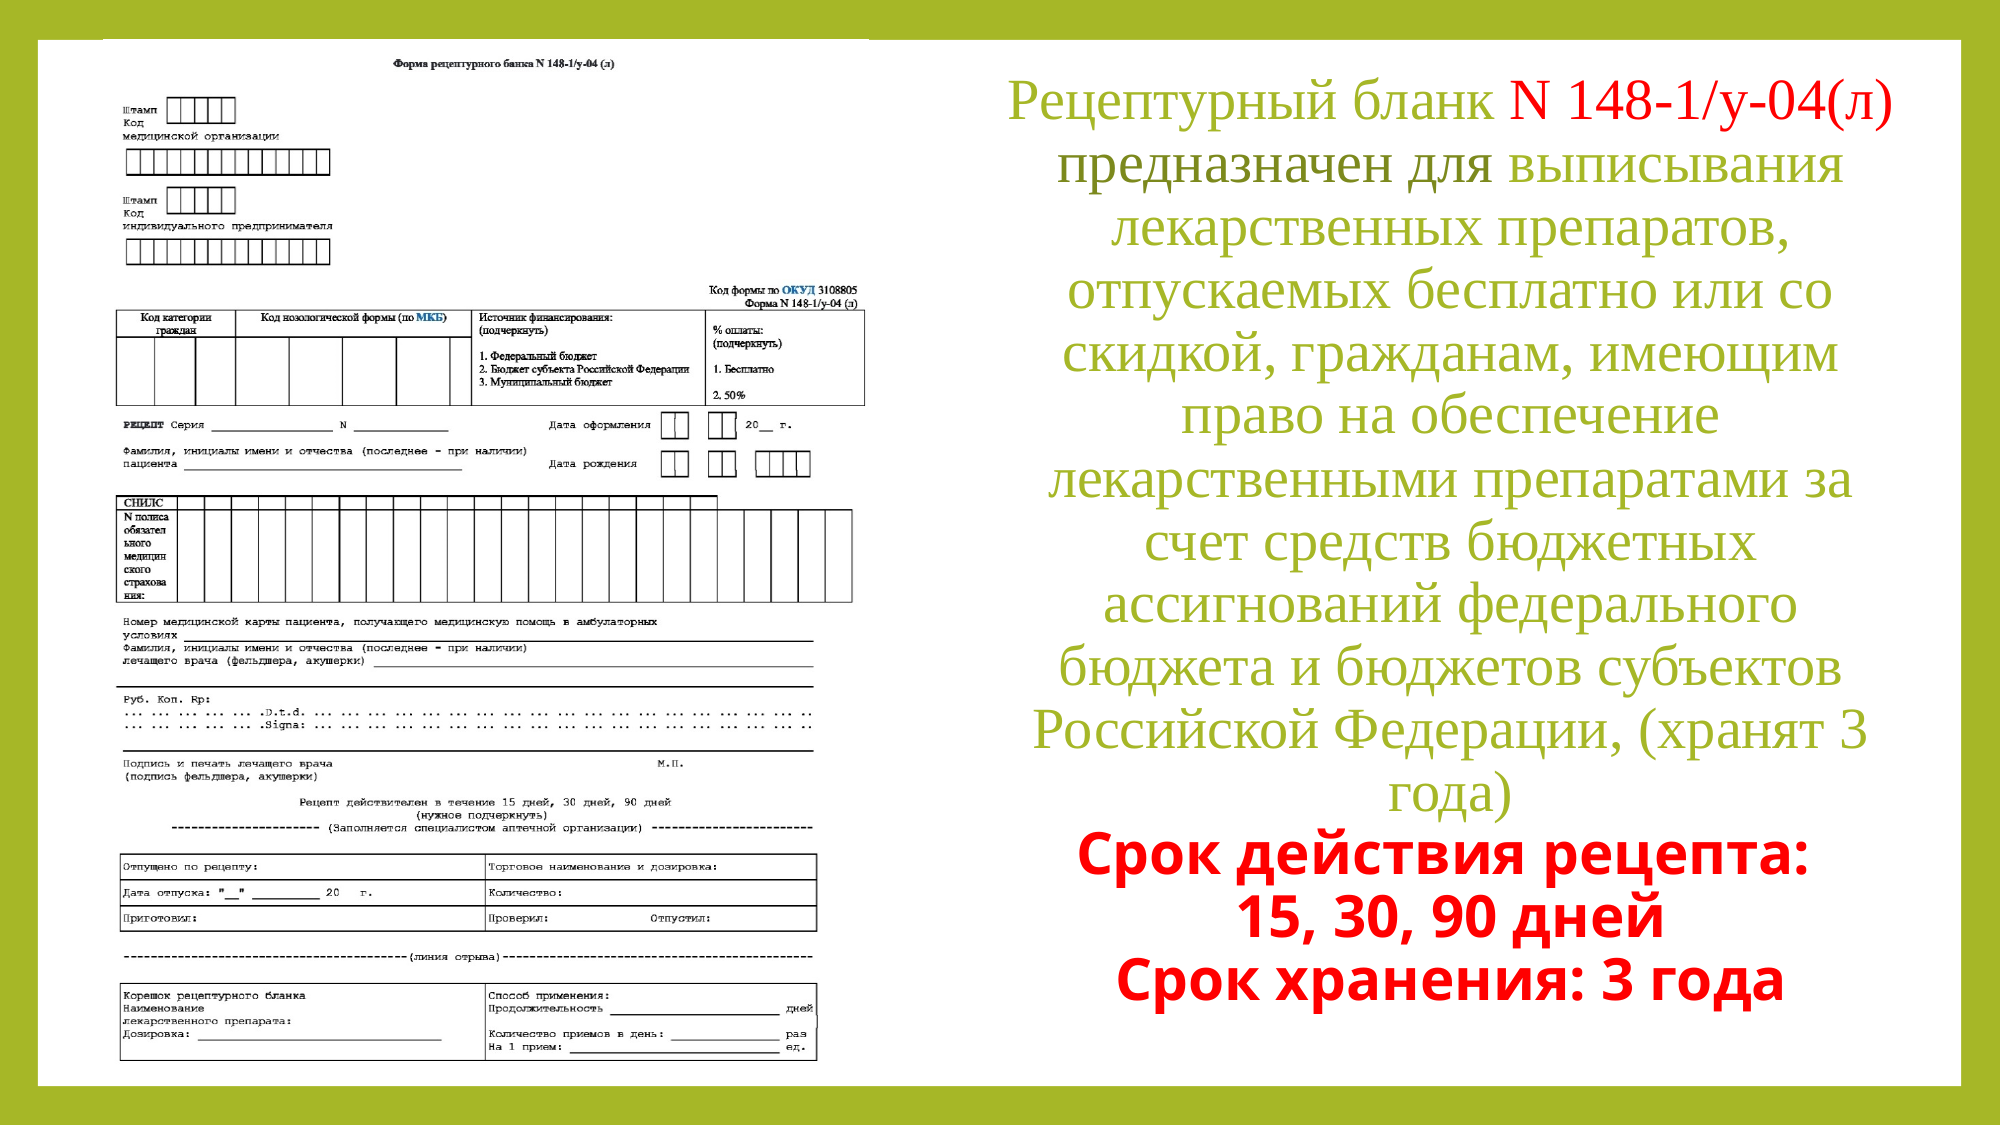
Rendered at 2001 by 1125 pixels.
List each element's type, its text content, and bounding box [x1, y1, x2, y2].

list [103, 39, 869, 1074]
title Рецептурный бланк N 148-1/у-04(л) предназначен для выписывания лекарственных препаратов, отпускаемых бесплатно или со скидкой, гражданам, имеющим право на обеспечение лекарственными препаратами за счет средств бюджетных ассигнований федерального бюджета и бюджетов субъектов Российской Федерации, (хранят 3 года) Срок действия рецепта: 15, 30, 90 дней Срок хранения: 3 года [987, 270, 1915, 623]
